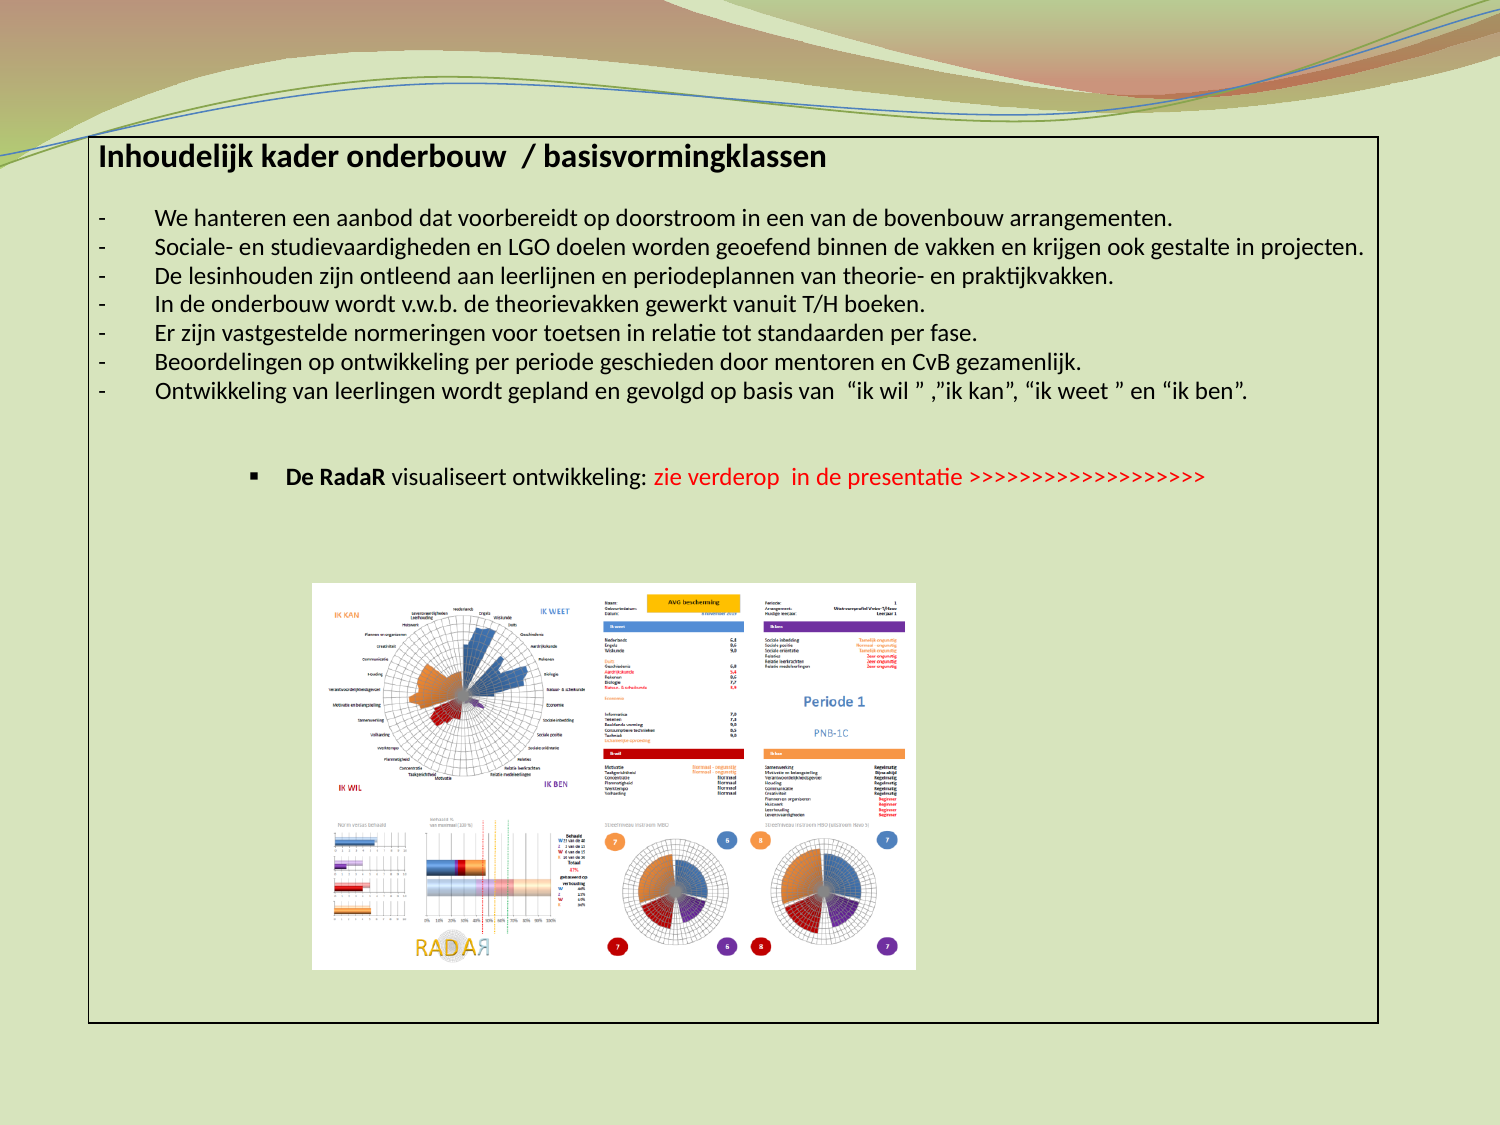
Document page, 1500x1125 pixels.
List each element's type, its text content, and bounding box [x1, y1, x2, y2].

picture [312, 583, 916, 970]
table_cell [305, 584, 923, 981]
table_header Inhoudelijk kader onderbouw / basisvormingklassen We hanteren een aanbod dat voorbereidt op doorstroom in een van de bovenbouw arrangementen. Sociale- en studievaardigheden en LGO doelen worden geoefend binnen de vakken en krijgen ook gestalte in projecten. De lesinhouden zijn ontleend aan leerlijnen en periodeplannen van theorie- en praktijkvakken. In de onderbouw wordt v.w.b. de theorievakken gewerkt vanuit T/H boeken. Er zijn vastgestelde normeringen voor toetsen in relatie tot standaarden per fase. Beoordelingen op ontwikkeling per periode geschieden door mentoren en CvB gezamenlijk. Ontwikkeling van leerlingen wordt gepland en gevolgd op basis van “ik wil ” ,”ik kan”, “ik weet ” en “ik ben”. De RadaR visualiseert ontwikkeling: zie verderop in de presentatie >>>>>>>>>>>>>>>>>>> [89, 138, 1377, 1022]
